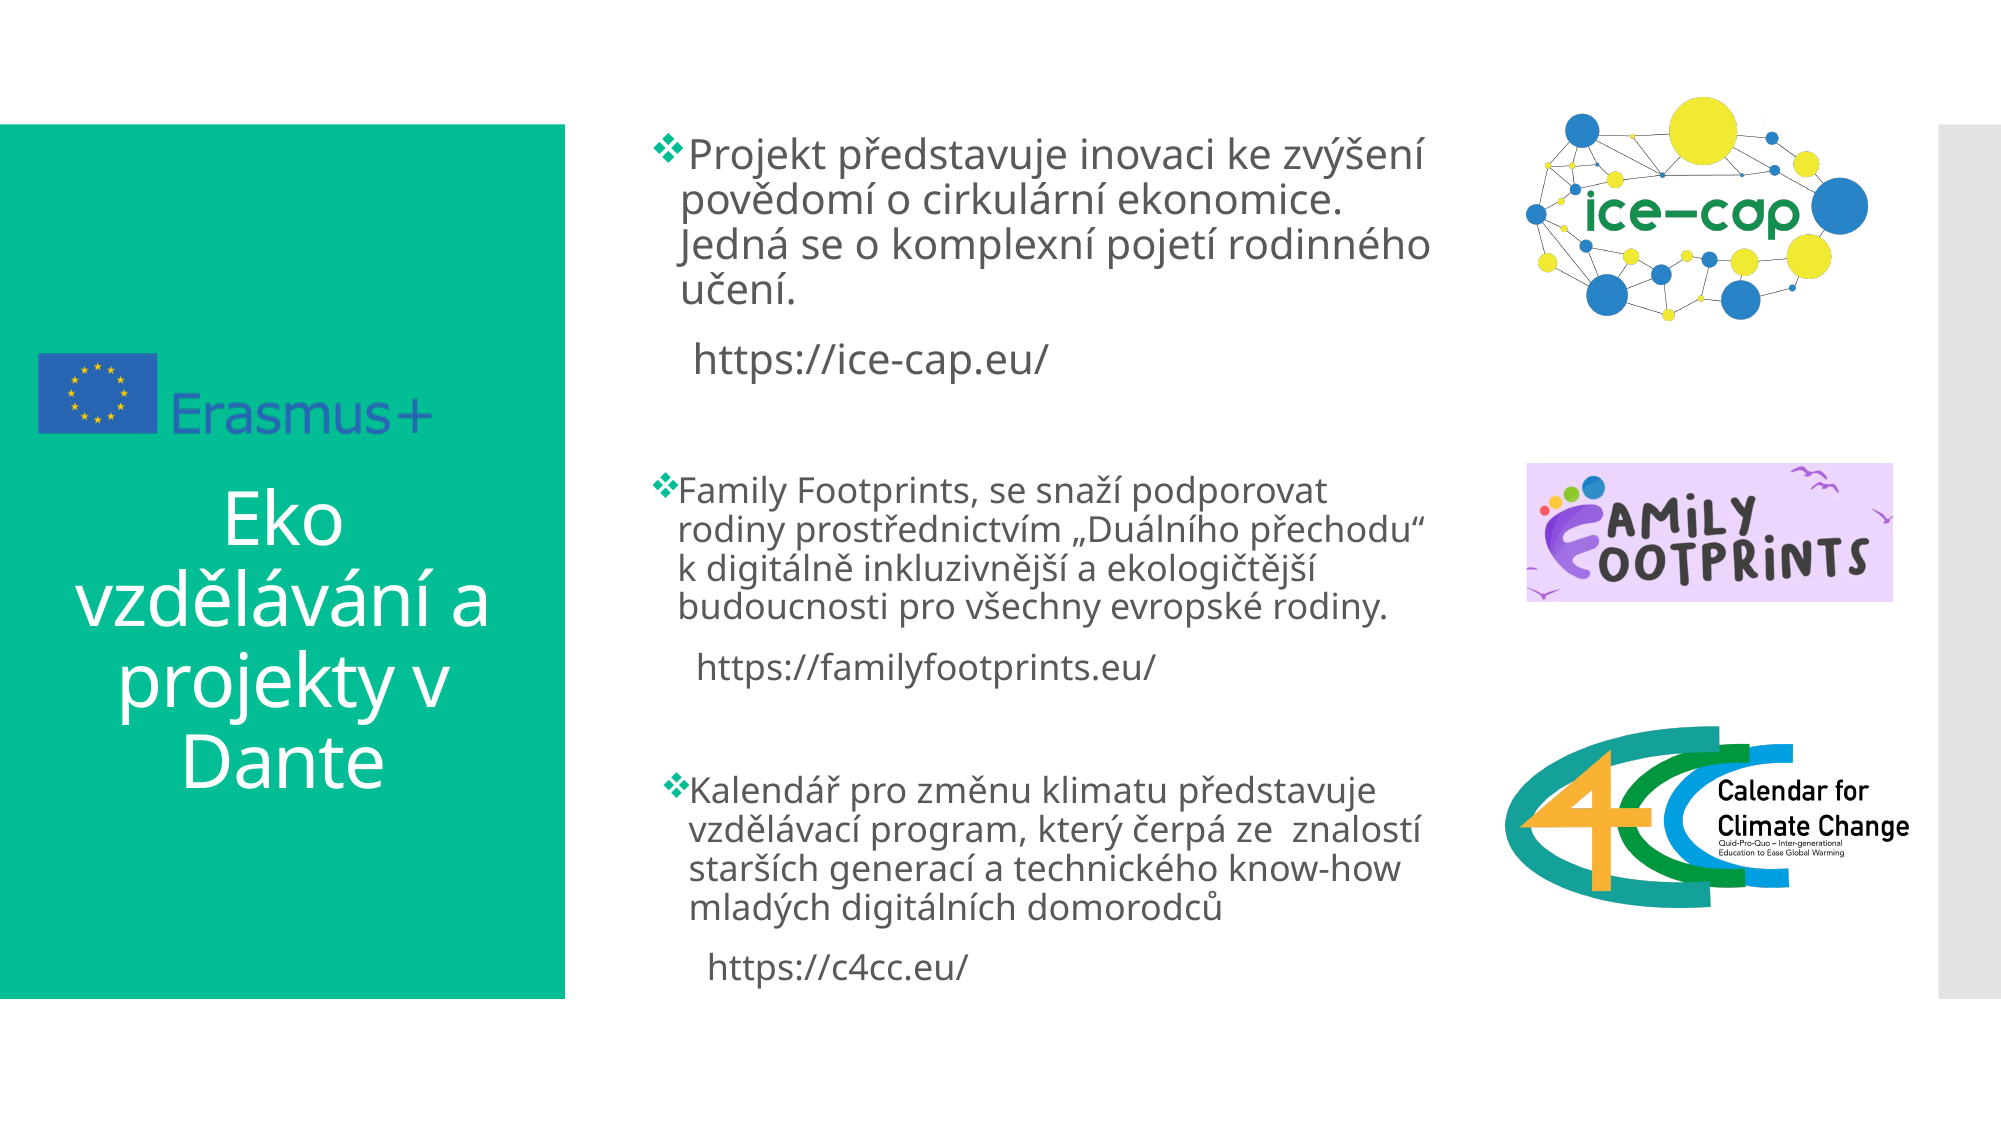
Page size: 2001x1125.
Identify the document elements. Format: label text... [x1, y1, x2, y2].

list Projekt představuje inovaci ke zvýšení povědomí o cirkulární ekonomice. Jedná se o komplexní pojetí rodinného učení. https://ice-cap.eu/ [634, 141, 1454, 375]
picture [14, 330, 456, 458]
picture [1526, 97, 1869, 321]
picture [1526, 463, 1894, 603]
text_box Kalendář pro změnu klimatu představuje vzdělávací program, který čerpá ze znalostí starších generací a technického know-how mladých digitálních domorodců https://c4cc.eu/ [645, 763, 1464, 998]
picture [1505, 726, 1914, 908]
title Eko vzdělávání a projekty v Dante [41, 184, 525, 940]
text_box Family Footprints, se snaží podporovat rodiny prostřednictvím „Duálního přechodu“ k digitálně inkluzivnější a ekologičtější budoucnosti pro všechny evropské rodiny. https://familyfootprints.eu/ [634, 463, 1453, 697]
